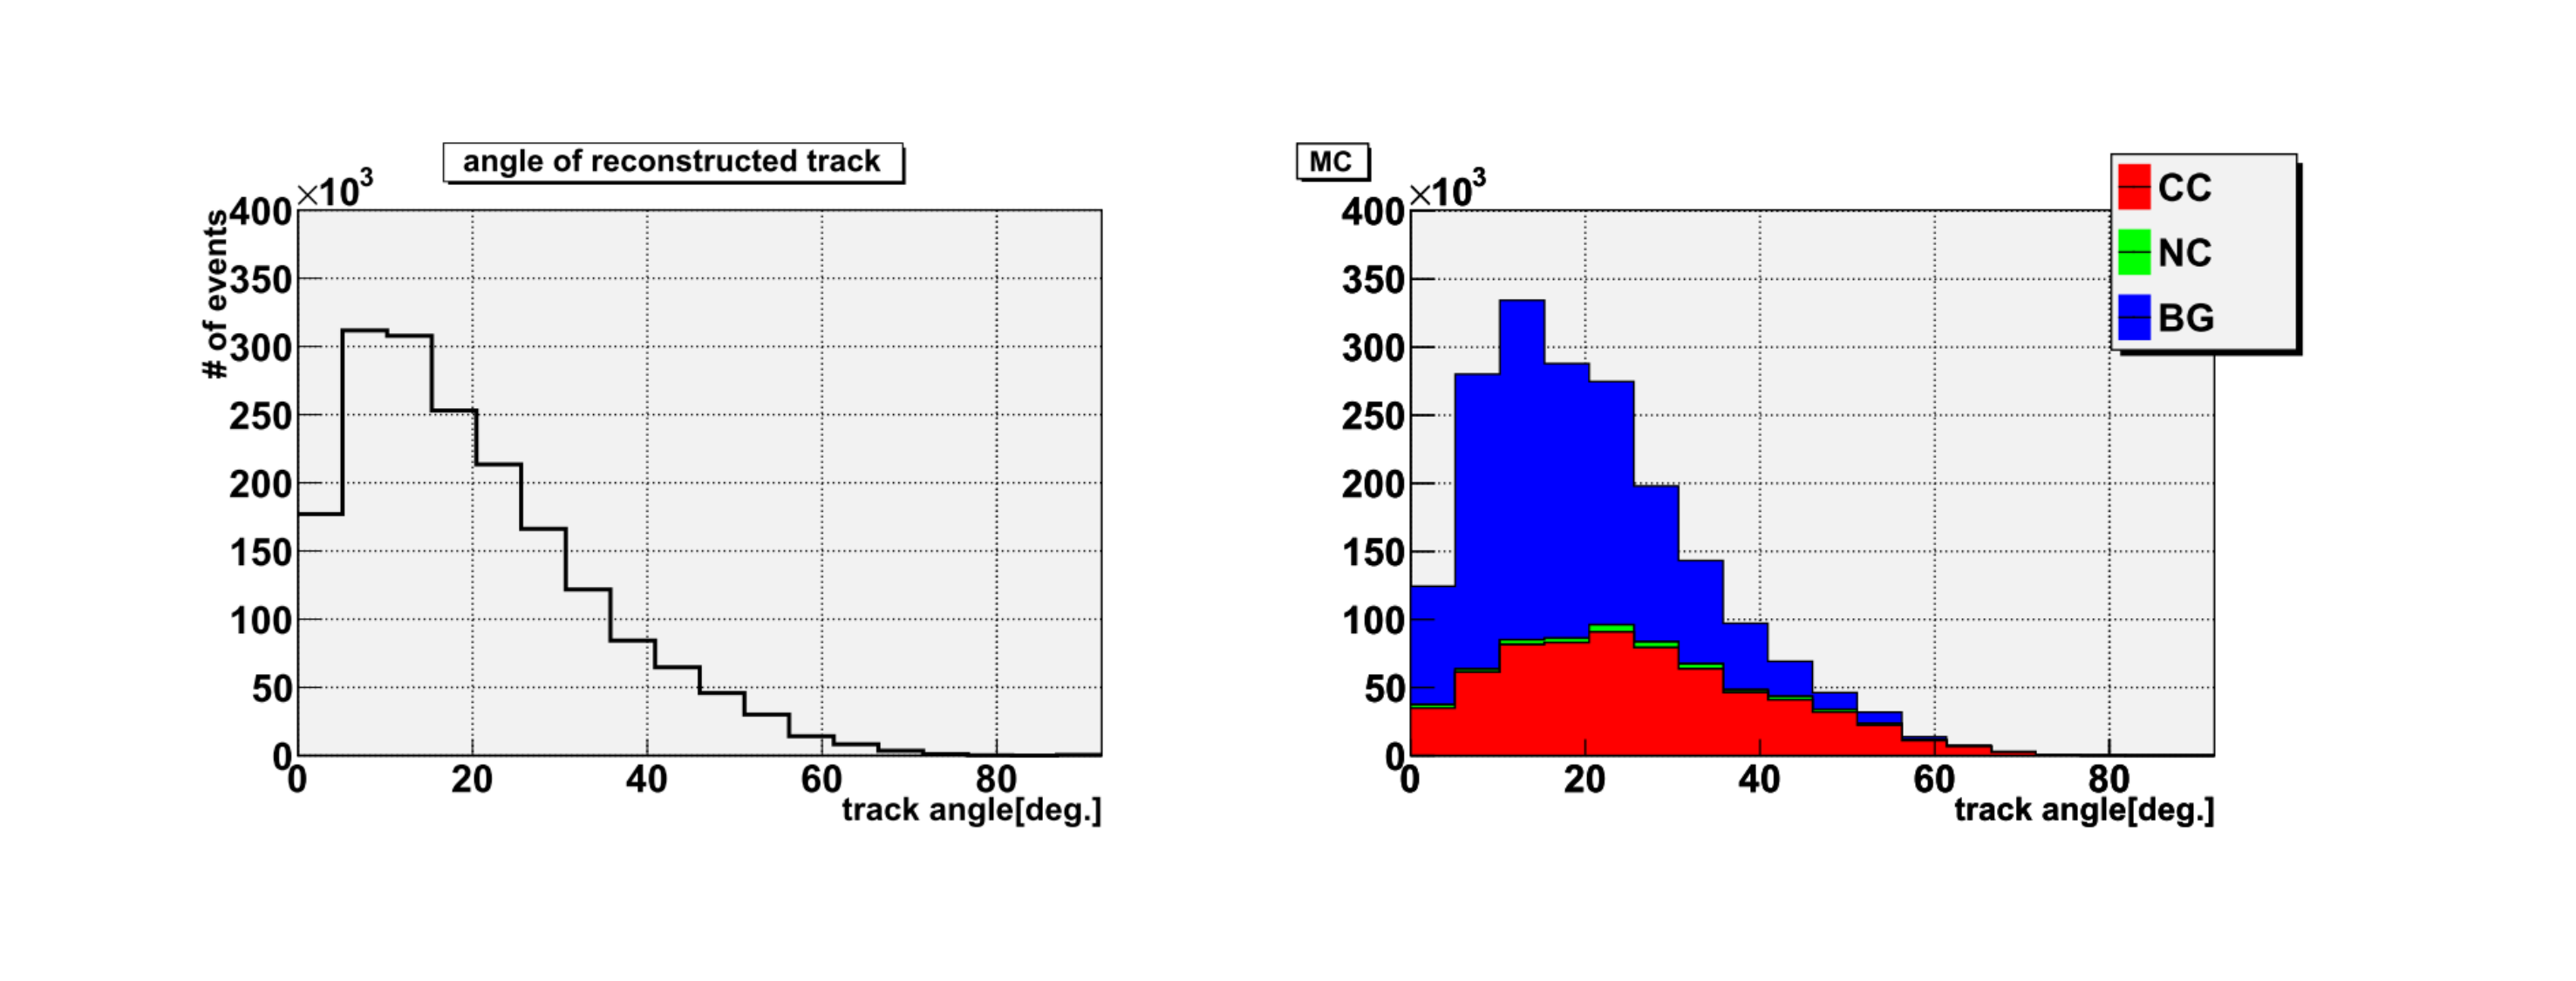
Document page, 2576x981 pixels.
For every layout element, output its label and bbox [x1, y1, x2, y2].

picture [1287, 141, 2318, 840]
picture [174, 141, 1205, 840]
